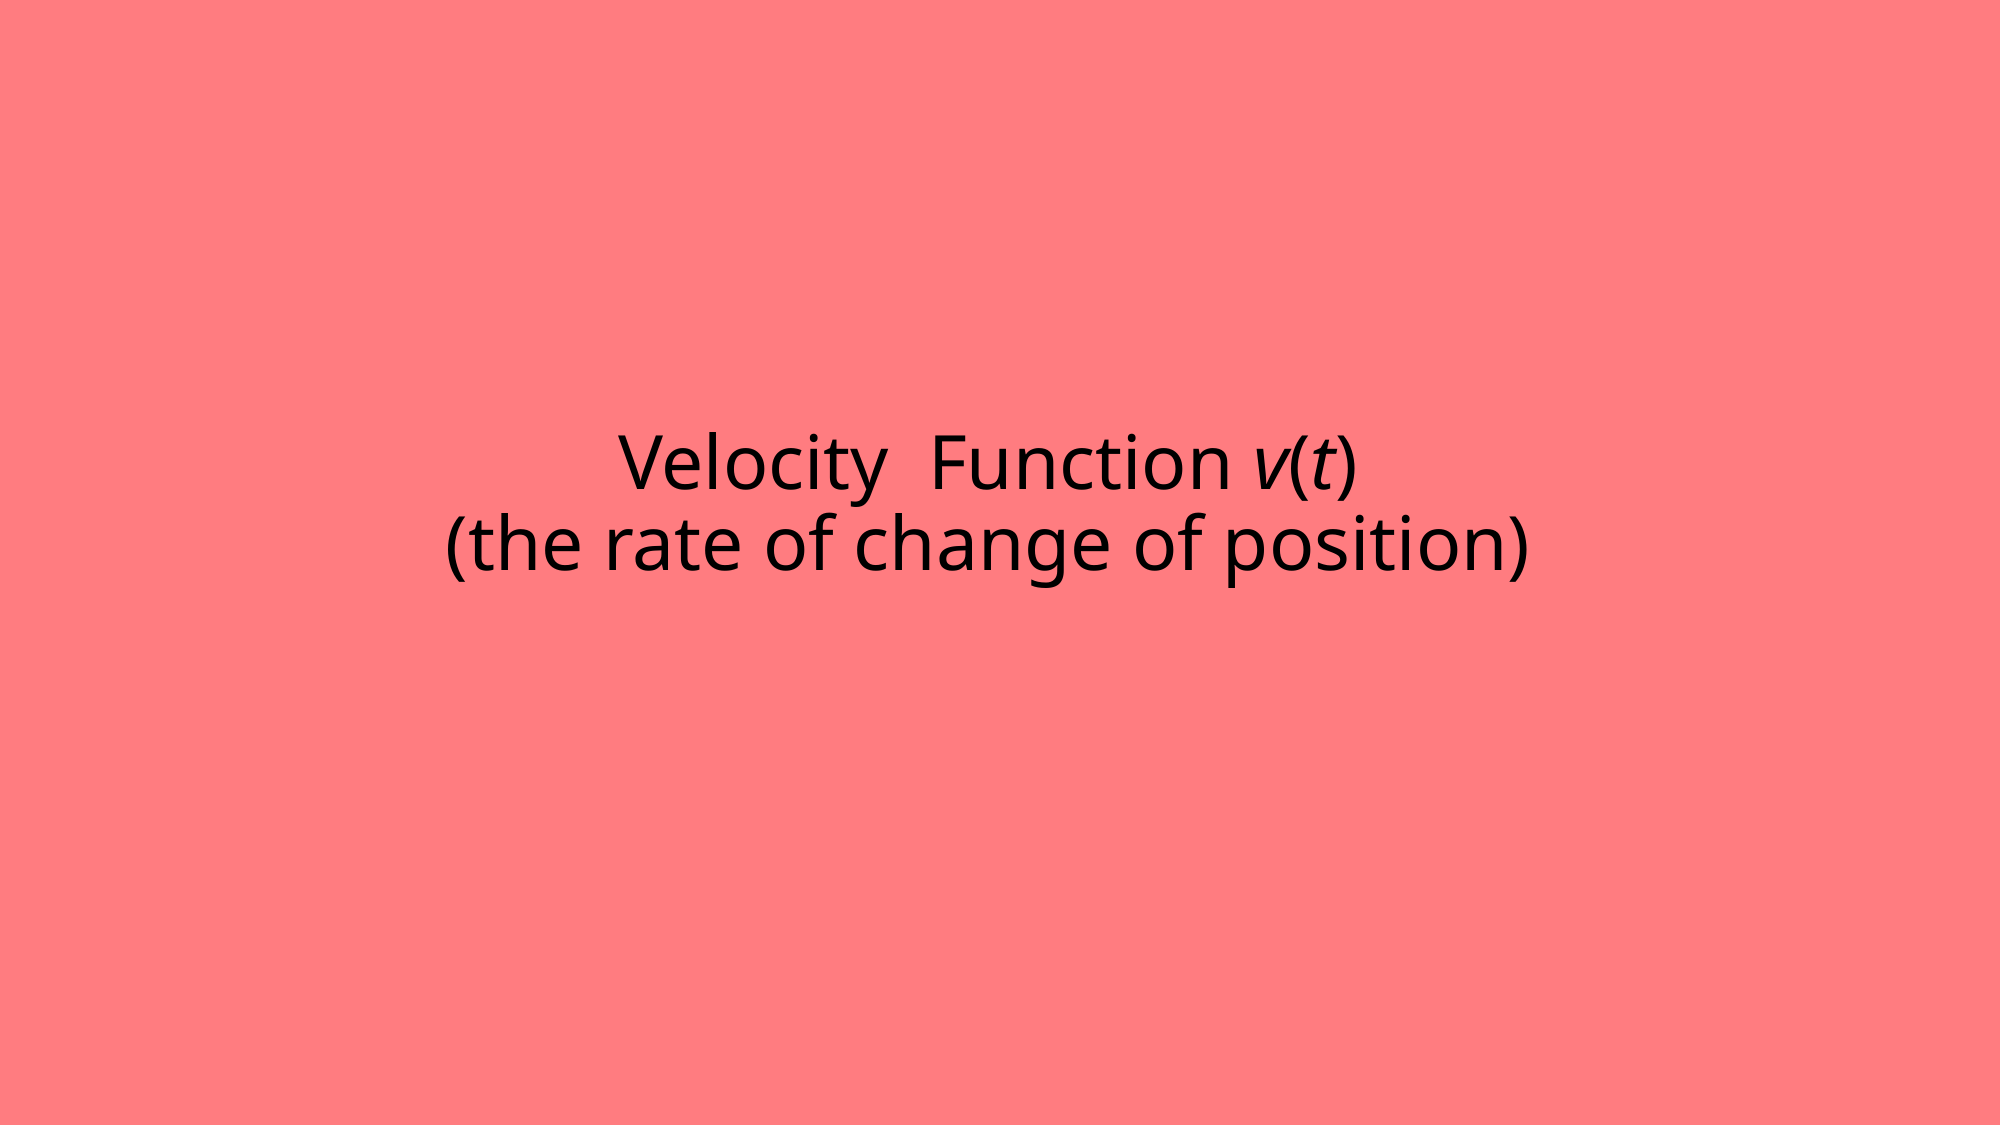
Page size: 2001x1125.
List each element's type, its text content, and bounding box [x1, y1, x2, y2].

title Velocity Function v(t) (the rate of change of position) [125, 397, 1851, 615]
